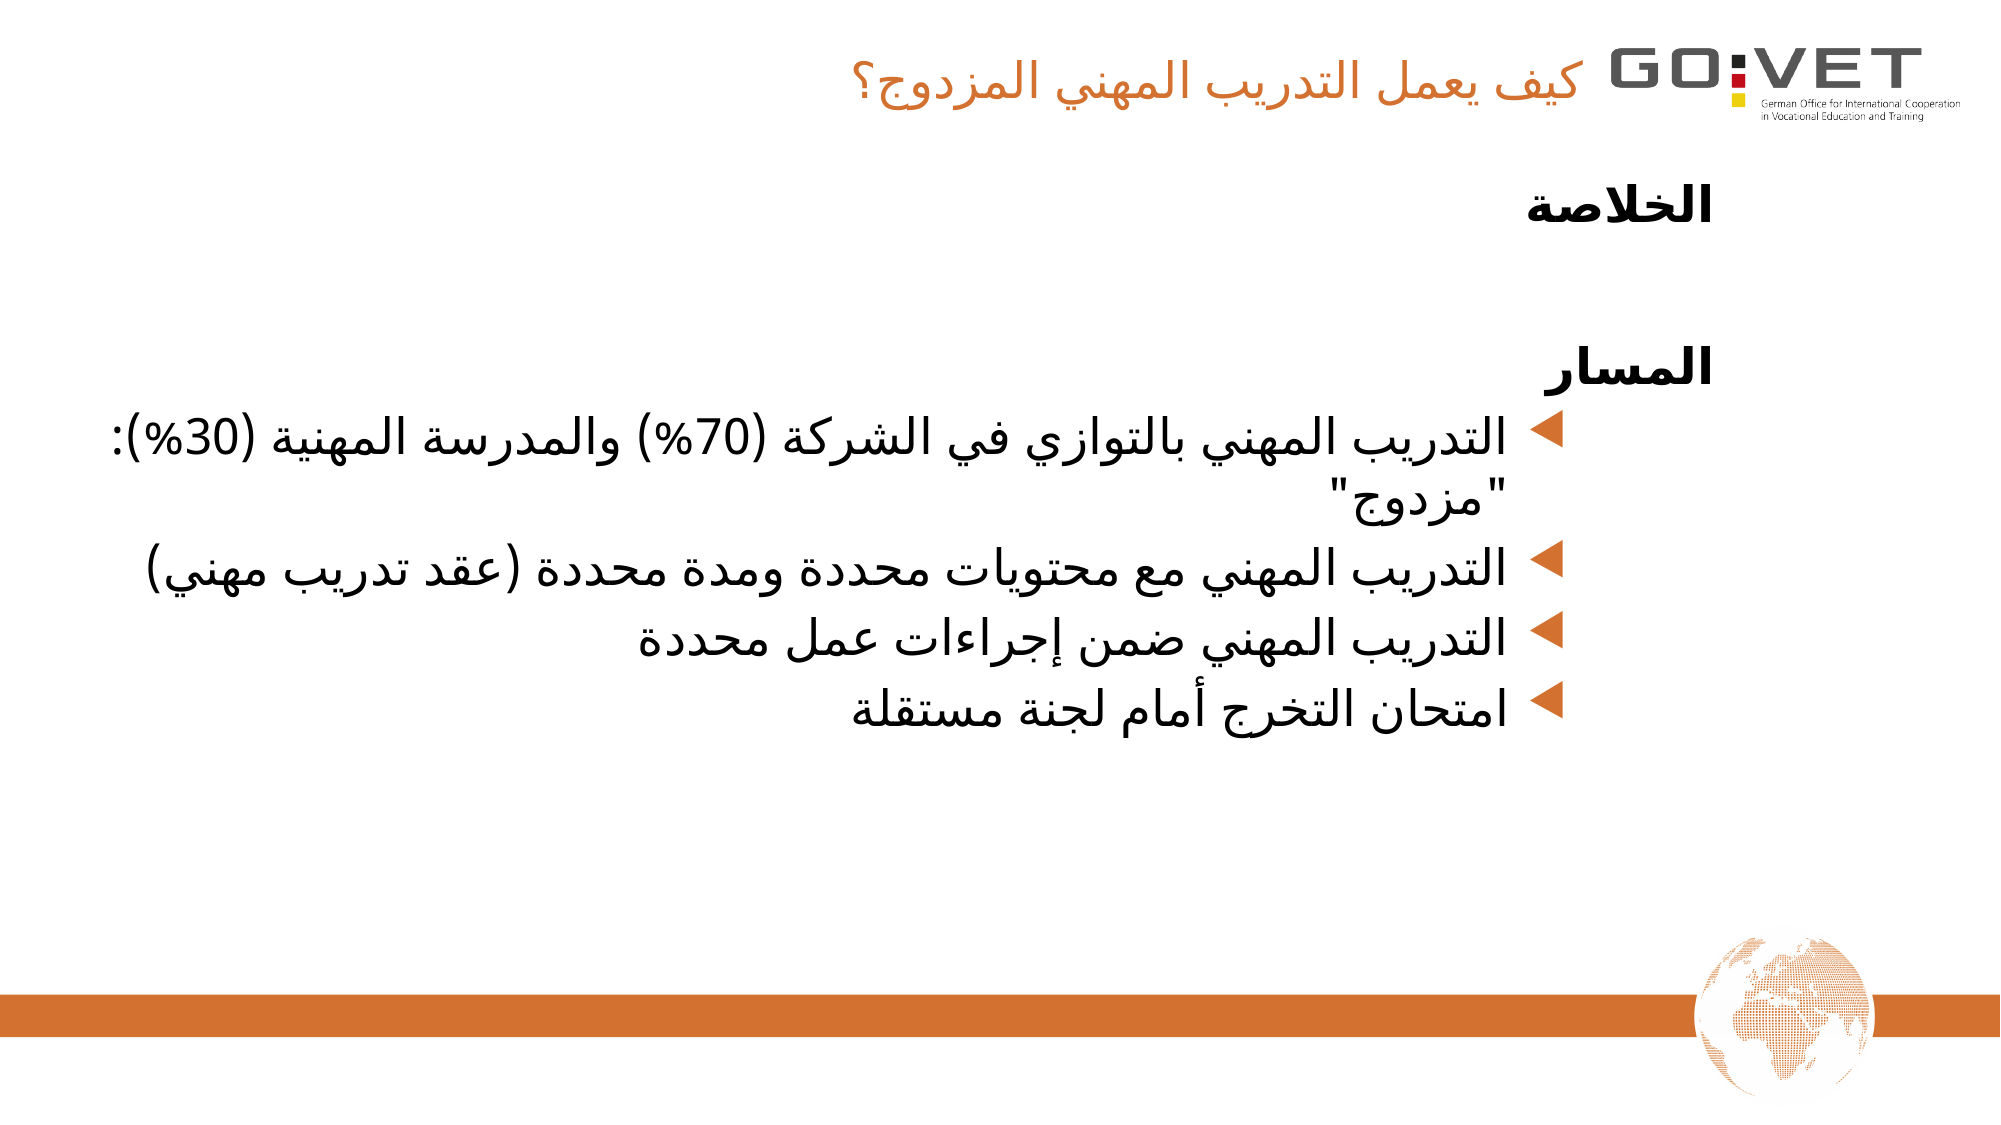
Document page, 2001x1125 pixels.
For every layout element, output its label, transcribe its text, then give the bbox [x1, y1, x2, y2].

picture [1611, 48, 1960, 122]
list الخلاصة المسار التدريب المهني بالتوازي في الشركة (70%) والمدرسة المهنية (30%): "مزدوج" التدريب المهني مع محتويات محددة ومدة محددة (عقد تدريب مهني) التدريب المهني ضمن إجراءات عمل محددة امتحان التخرج أمام لجنة مستقلة [108, 172, 1715, 929]
title كيف يعمل التدريب المهني المزدوج؟ [108, 48, 1585, 122]
picture [1694, 926, 1875, 1107]
